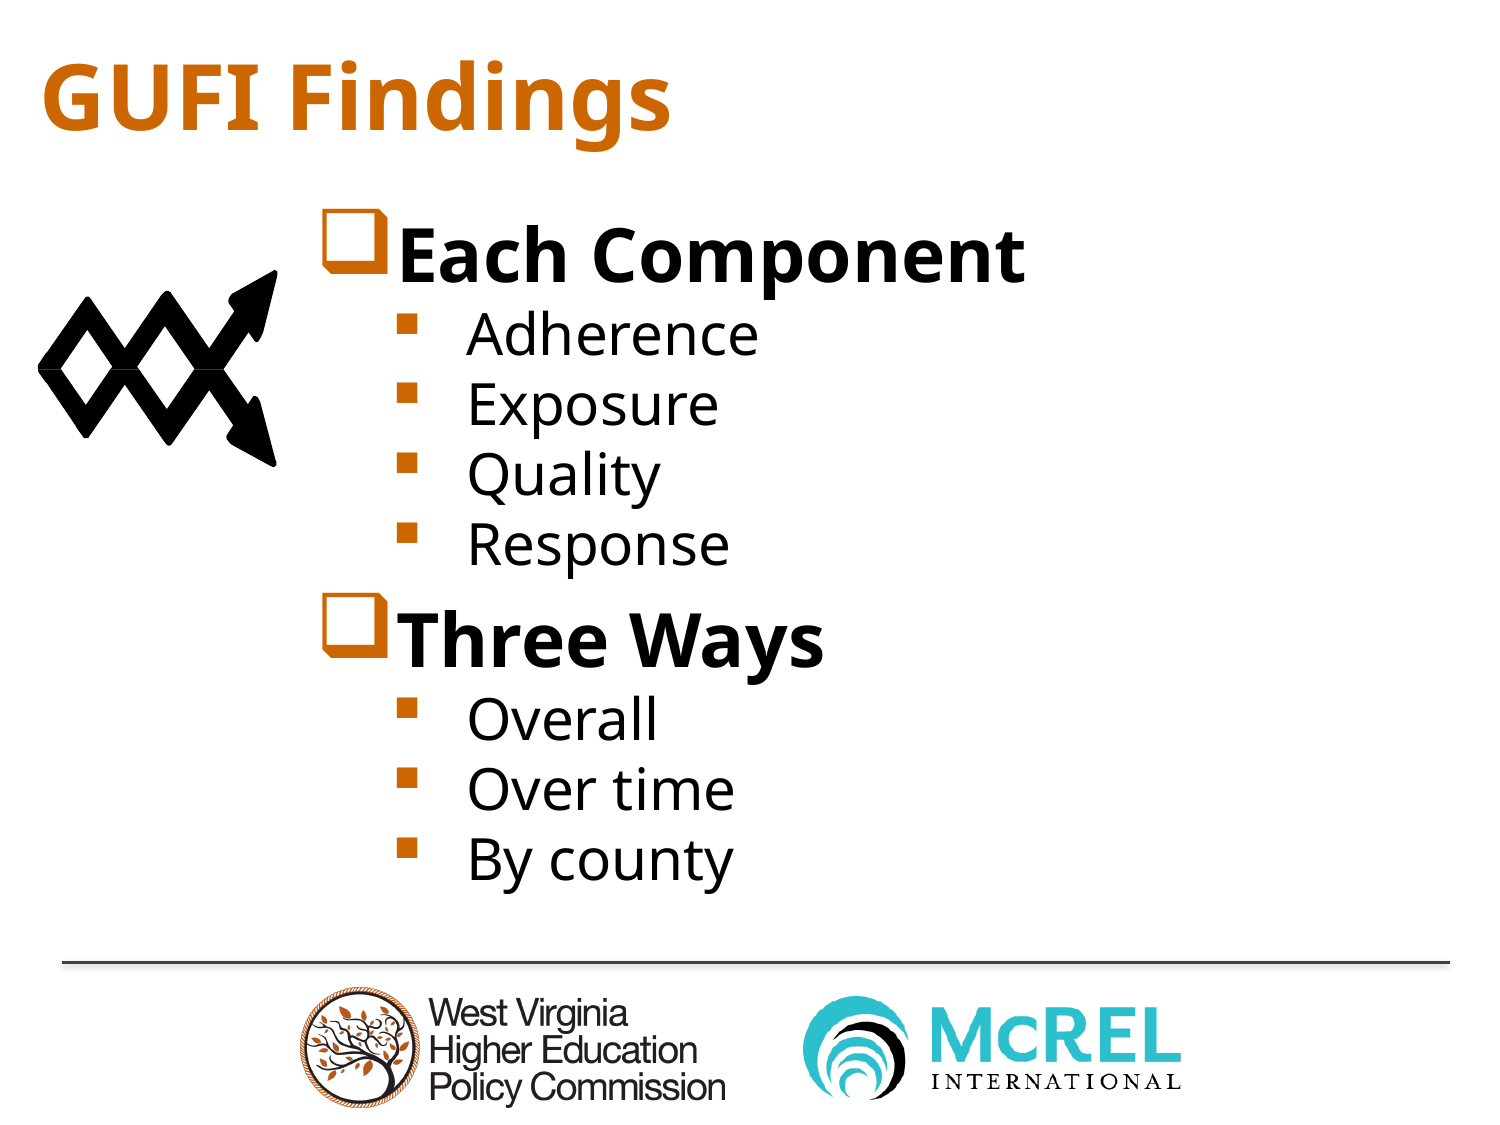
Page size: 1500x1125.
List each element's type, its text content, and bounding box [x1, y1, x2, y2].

title GUFI Findings [24, 0, 1413, 188]
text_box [37, 269, 278, 468]
list Each Component Adherence Exposure Quality Response Three Ways Overall Over time By county [299, 199, 1313, 926]
picture [795, 987, 1188, 1106]
picture [300, 987, 725, 1108]
